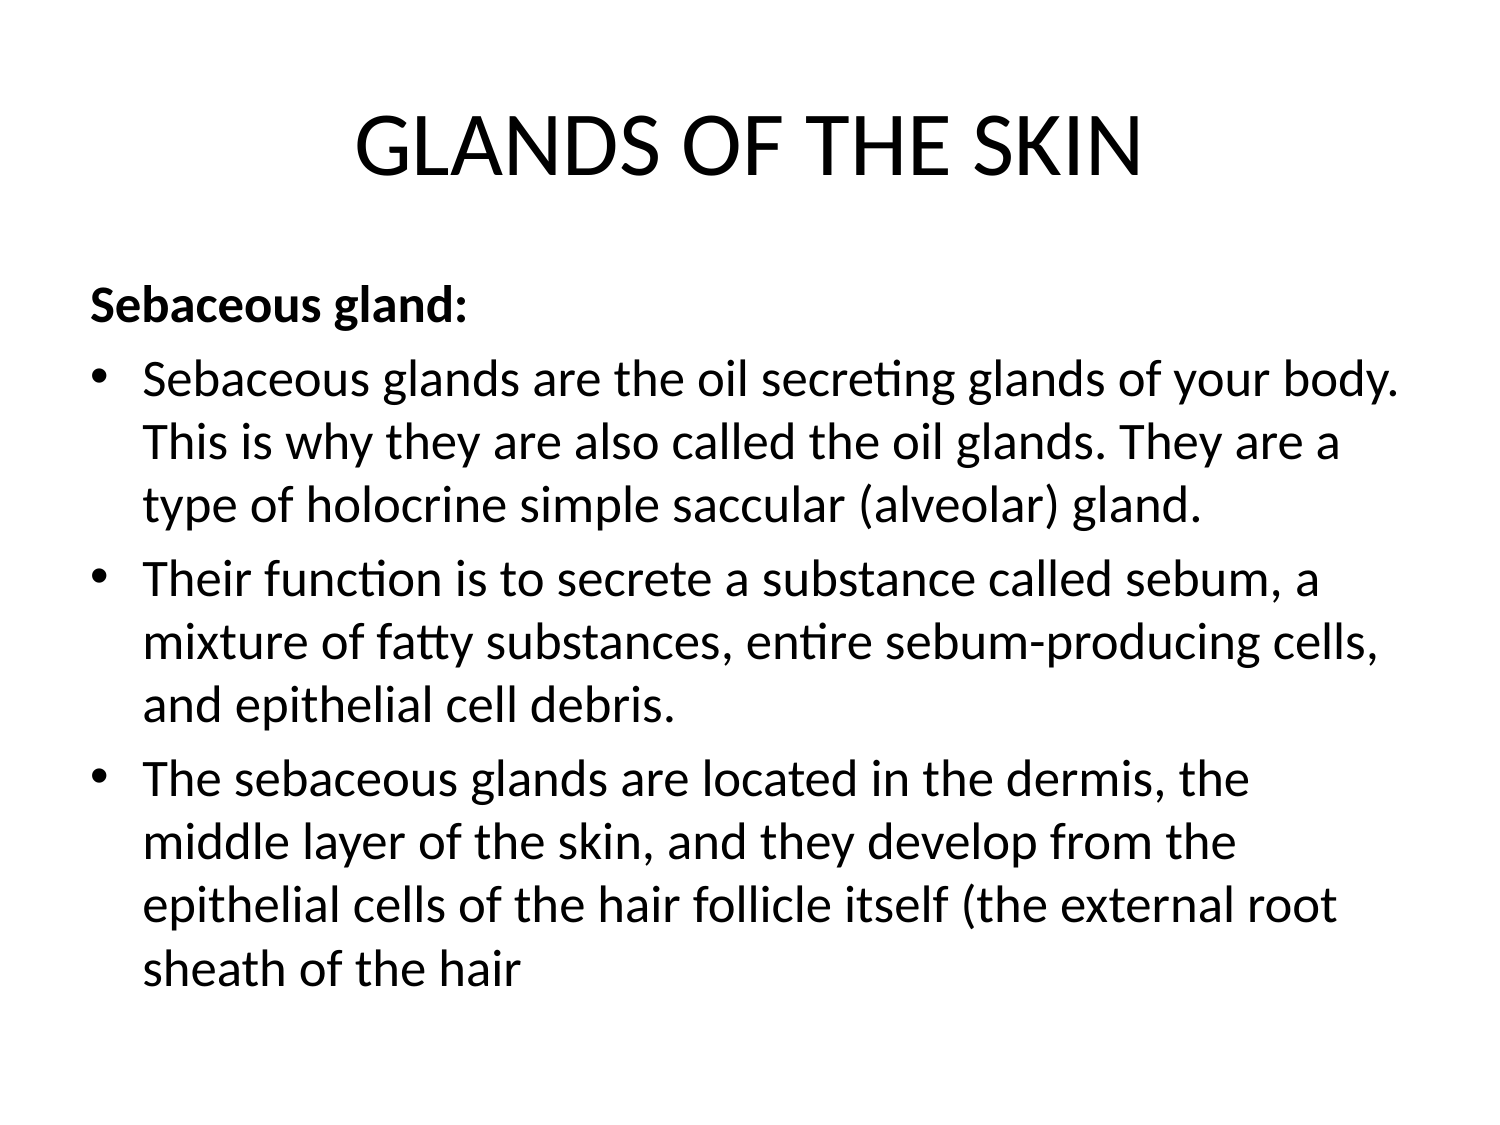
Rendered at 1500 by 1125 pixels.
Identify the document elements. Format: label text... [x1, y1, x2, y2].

list Sebaceous gland: Sebaceous glands are the oil secreting glands of your body. This is why they are also called the oil glands. They are a type of holocrine simple saccular (alveolar) gland. Their function is to secrete a substance called sebum, a mixture of fatty substances, entire sebum-producing cells, and epithelial cell debris. The sebaceous glands are located in the dermis, the middle layer of the skin, and they develop from the epithelial cells of the hair follicle itself (the external root sheath of the hair [75, 262, 1425, 1005]
title GLANDS OF THE SKIN [75, 45, 1425, 233]
